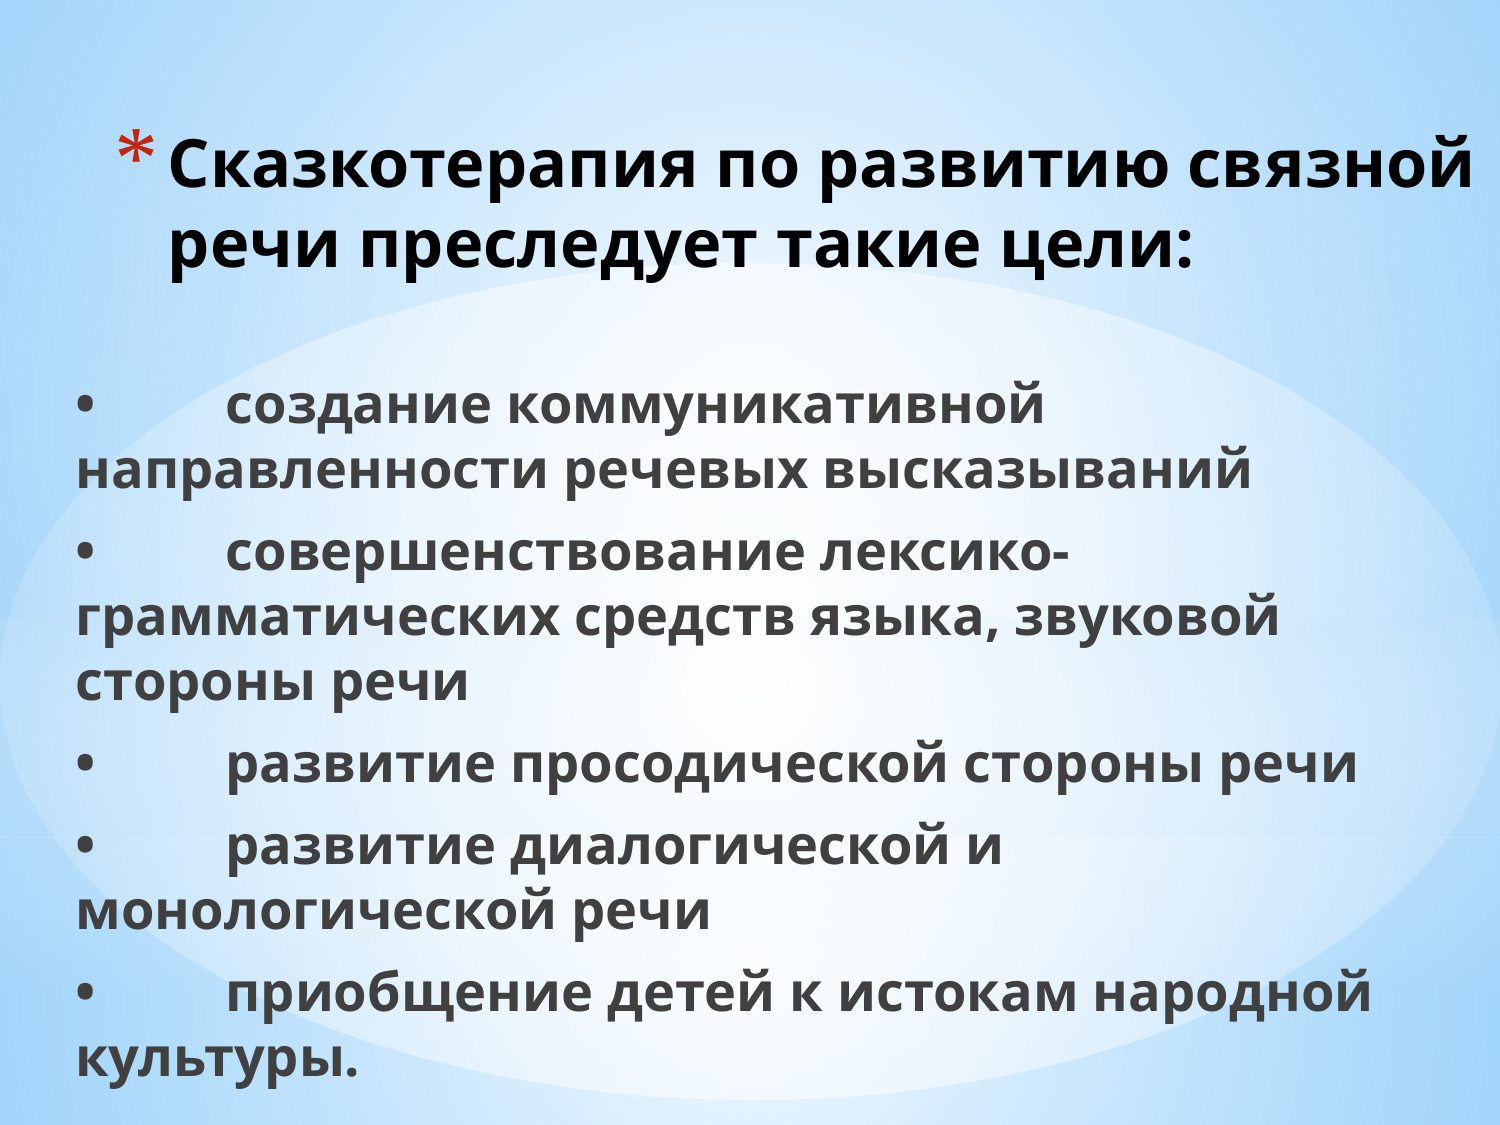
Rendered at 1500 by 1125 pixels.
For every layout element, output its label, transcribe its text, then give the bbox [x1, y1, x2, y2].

list • создание коммуникативной направленности речевых высказываний • совершенствование лексико-грамматических средств языка, звуковой стороны речи • развитие просодической стороны речи • развитие диалогической и монологической речи • приобщение детей к истокам народной культуры. [53, 361, 1471, 1062]
title Сказкотерапия по развитию связной речи преследует такие цели: [100, 113, 1500, 362]
